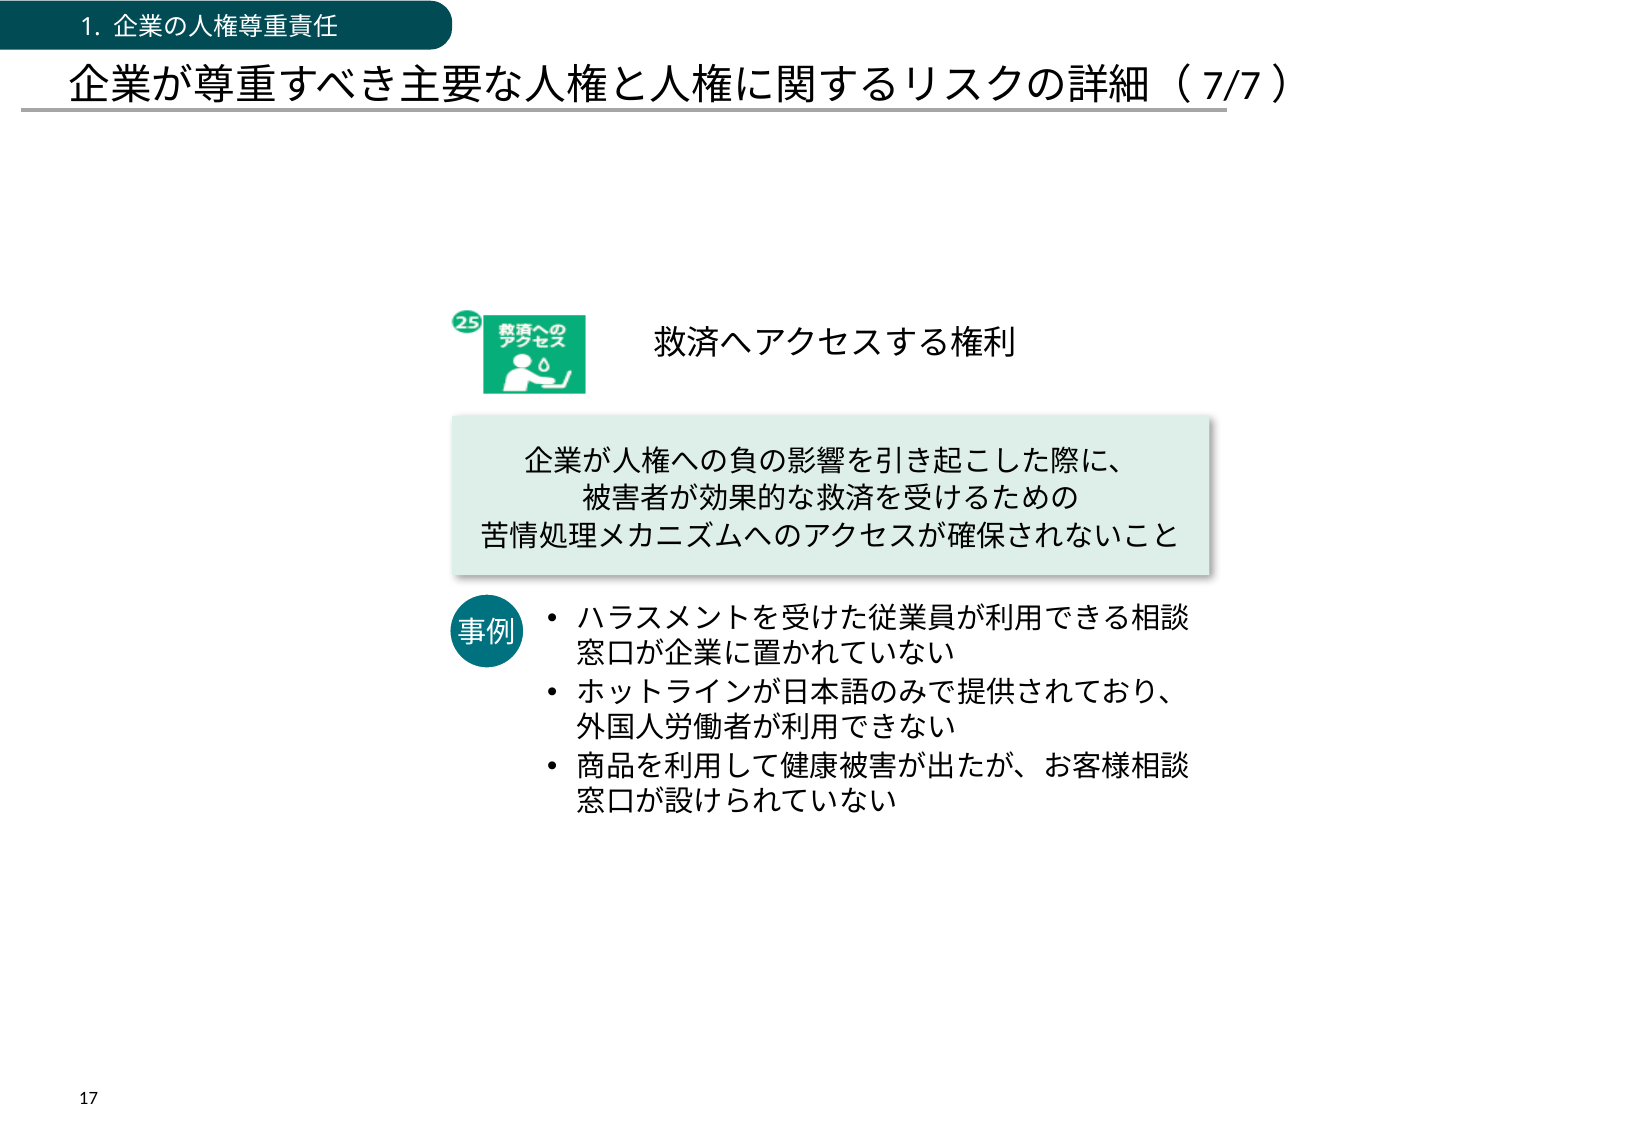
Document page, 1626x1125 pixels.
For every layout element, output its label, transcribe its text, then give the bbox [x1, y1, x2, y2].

slide_number 17 [68, 1080, 98, 1109]
text_box ハラスメントを受けた従業員が利用できる相談窓口が企業に置かれていない ホットラインが日本語のみで提供されており、外国人労働者が利用できない 商品を利用して健康被害が出たが、お客様相談窓口が設けられていない [511, 593, 1210, 817]
text_box 企業が尊重すべき主要な人権と人権に関するリスクの詳細（7/7） [68, 49, 1557, 109]
text_box 企業が人権への負の影響を引き起こした際に、 被害者が効果的な救済を受けるための 苦情処理メカニズムへのアクセスが確保されないこと [452, 415, 1210, 576]
text_box 1. 企業の人権尊重責任 [0, 0, 453, 50]
picture [449, 308, 589, 395]
text_box 事例 [449, 593, 525, 669]
text_box 救済へアクセスする権利 [647, 315, 1210, 367]
